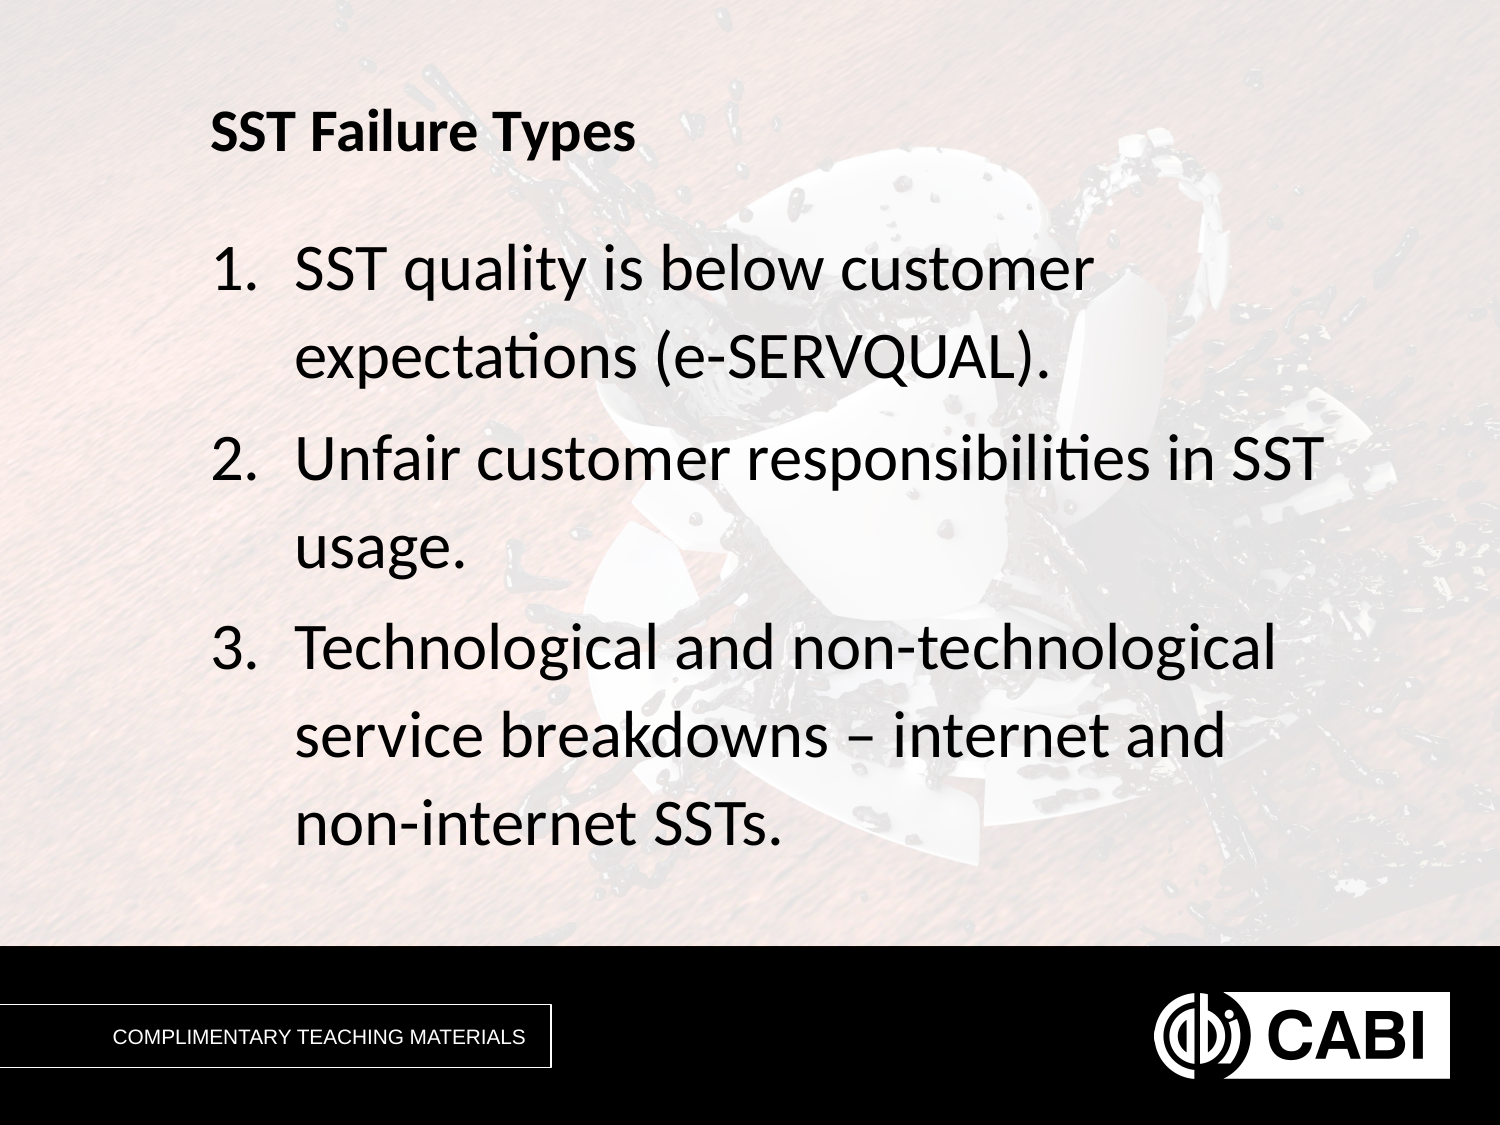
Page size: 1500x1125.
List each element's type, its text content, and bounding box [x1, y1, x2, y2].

title SST Failure Types [195, 45, 1376, 209]
picture [1154, 992, 1450, 1079]
list SST quality is below customer expectations (e-SERVQUAL). Unfair customer responsibilities in SST usage. Technological and non-technological service breakdowns – internet and non-internet SSTs. [195, 209, 1376, 917]
